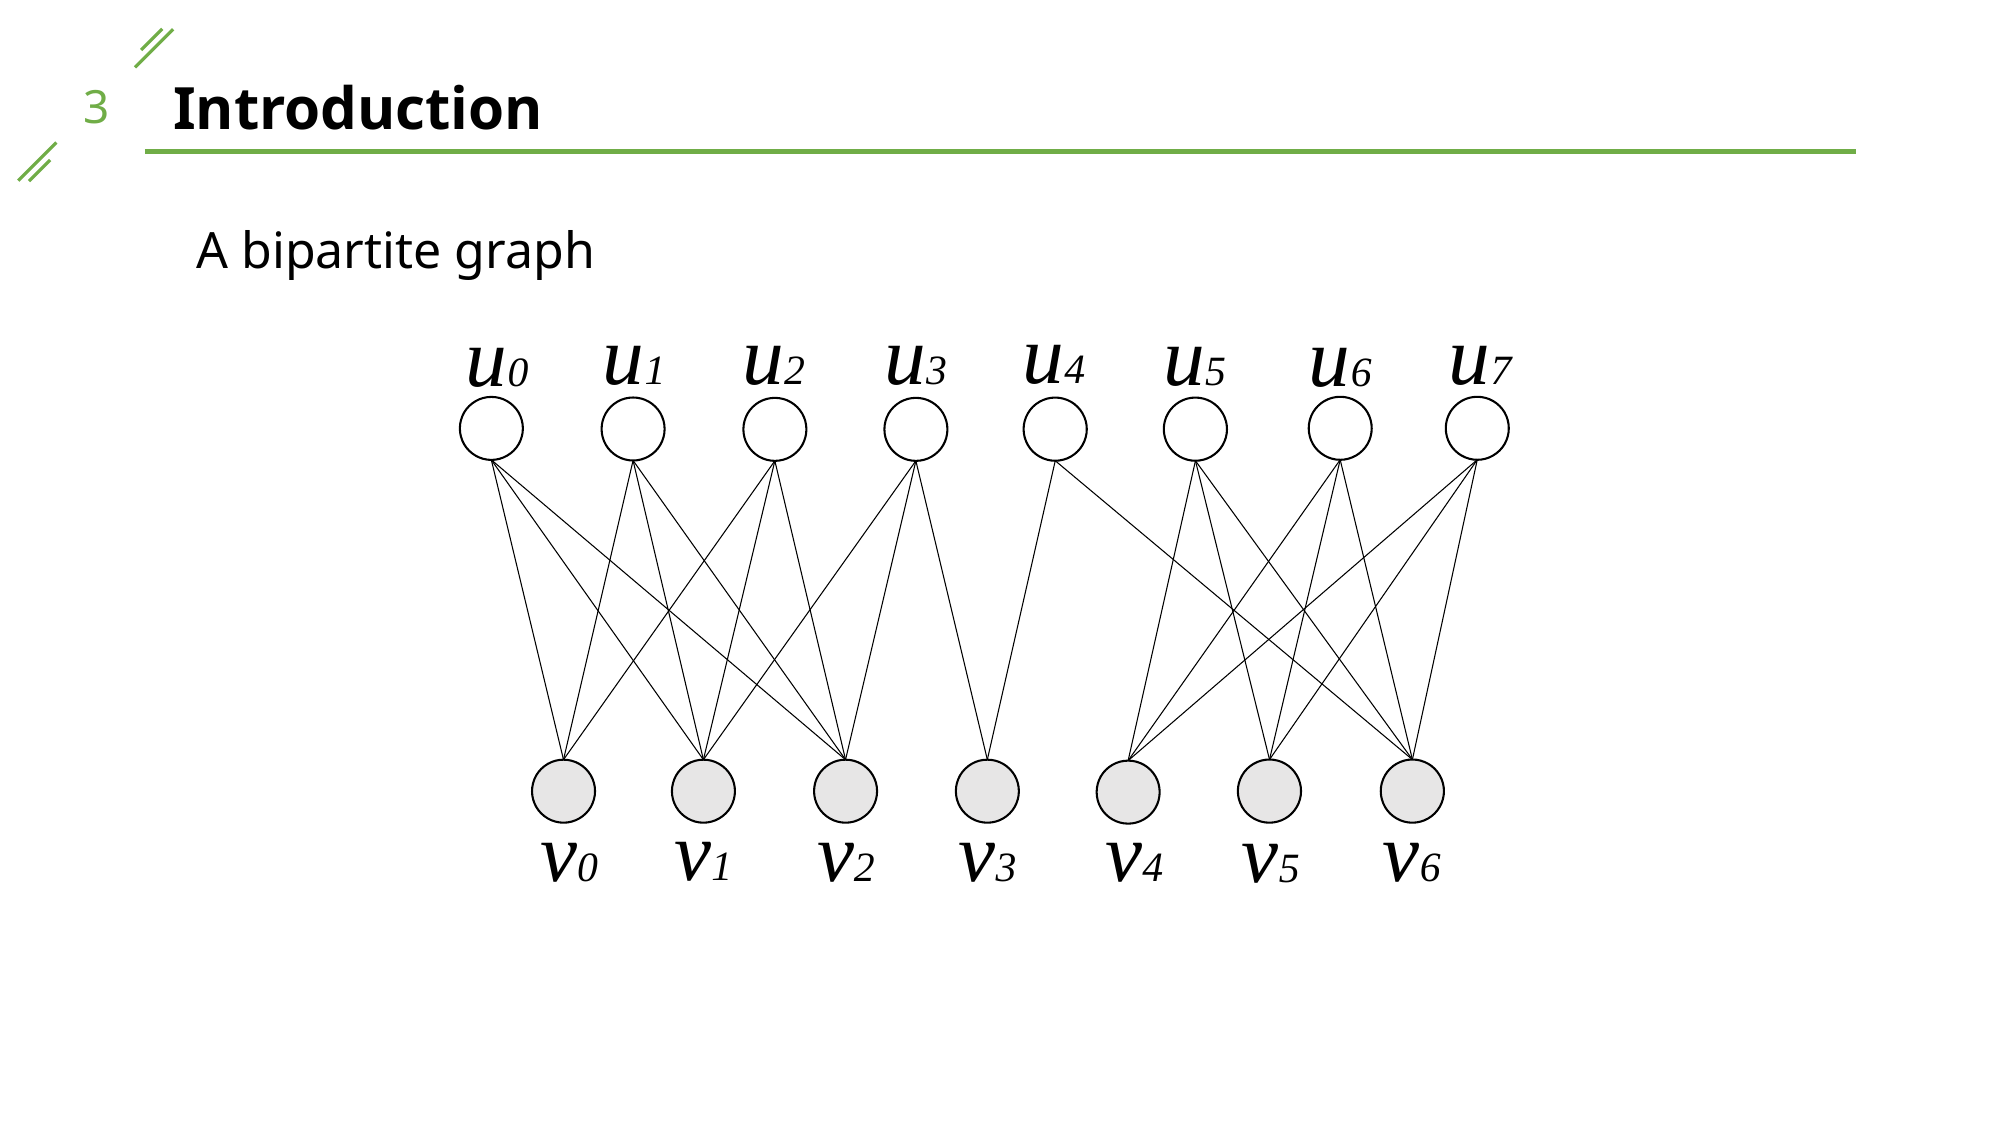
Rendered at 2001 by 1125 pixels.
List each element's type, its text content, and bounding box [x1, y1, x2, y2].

text_box [1095, 760, 1161, 791]
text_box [987, 460, 1055, 760]
text_box [1379, 761, 1445, 791]
text_box [742, 410, 808, 459]
text_box v0 [525, 791, 614, 906]
text_box [813, 760, 879, 791]
text_box [531, 760, 597, 791]
text_box v6 [1368, 791, 1457, 906]
list Introduction [173, 70, 1857, 150]
text_box u7 [1434, 294, 1528, 409]
text_box [883, 410, 949, 460]
text_box A bipartite graph [181, 181, 1182, 287]
text_box [1162, 410, 1229, 459]
text_box u1 [588, 294, 682, 410]
text_box [600, 410, 666, 459]
text_box v1 [659, 789, 749, 905]
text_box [845, 460, 916, 760]
text_box v5 [1226, 792, 1316, 907]
text_box [1307, 411, 1373, 459]
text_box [491, 459, 846, 760]
text_box u3 [869, 294, 963, 410]
text_box [1444, 409, 1510, 461]
text_box u0 [450, 295, 545, 411]
text_box u5 [1148, 294, 1243, 410]
text_box [1022, 408, 1088, 460]
text_box [1236, 761, 1303, 792]
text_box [916, 460, 987, 760]
text_box u2 [727, 294, 822, 410]
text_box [1195, 460, 1269, 760]
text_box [1128, 459, 1341, 761]
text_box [1269, 459, 1478, 760]
text_box u4 [1007, 293, 1102, 408]
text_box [1055, 460, 1128, 760]
text_box [458, 411, 524, 461]
text_box [954, 760, 1020, 791]
text_box v4 [1090, 791, 1180, 906]
text_box [671, 760, 736, 789]
text_box v2 [802, 791, 891, 906]
text_box u6 [1294, 295, 1388, 411]
text_box v3 [943, 791, 1033, 906]
